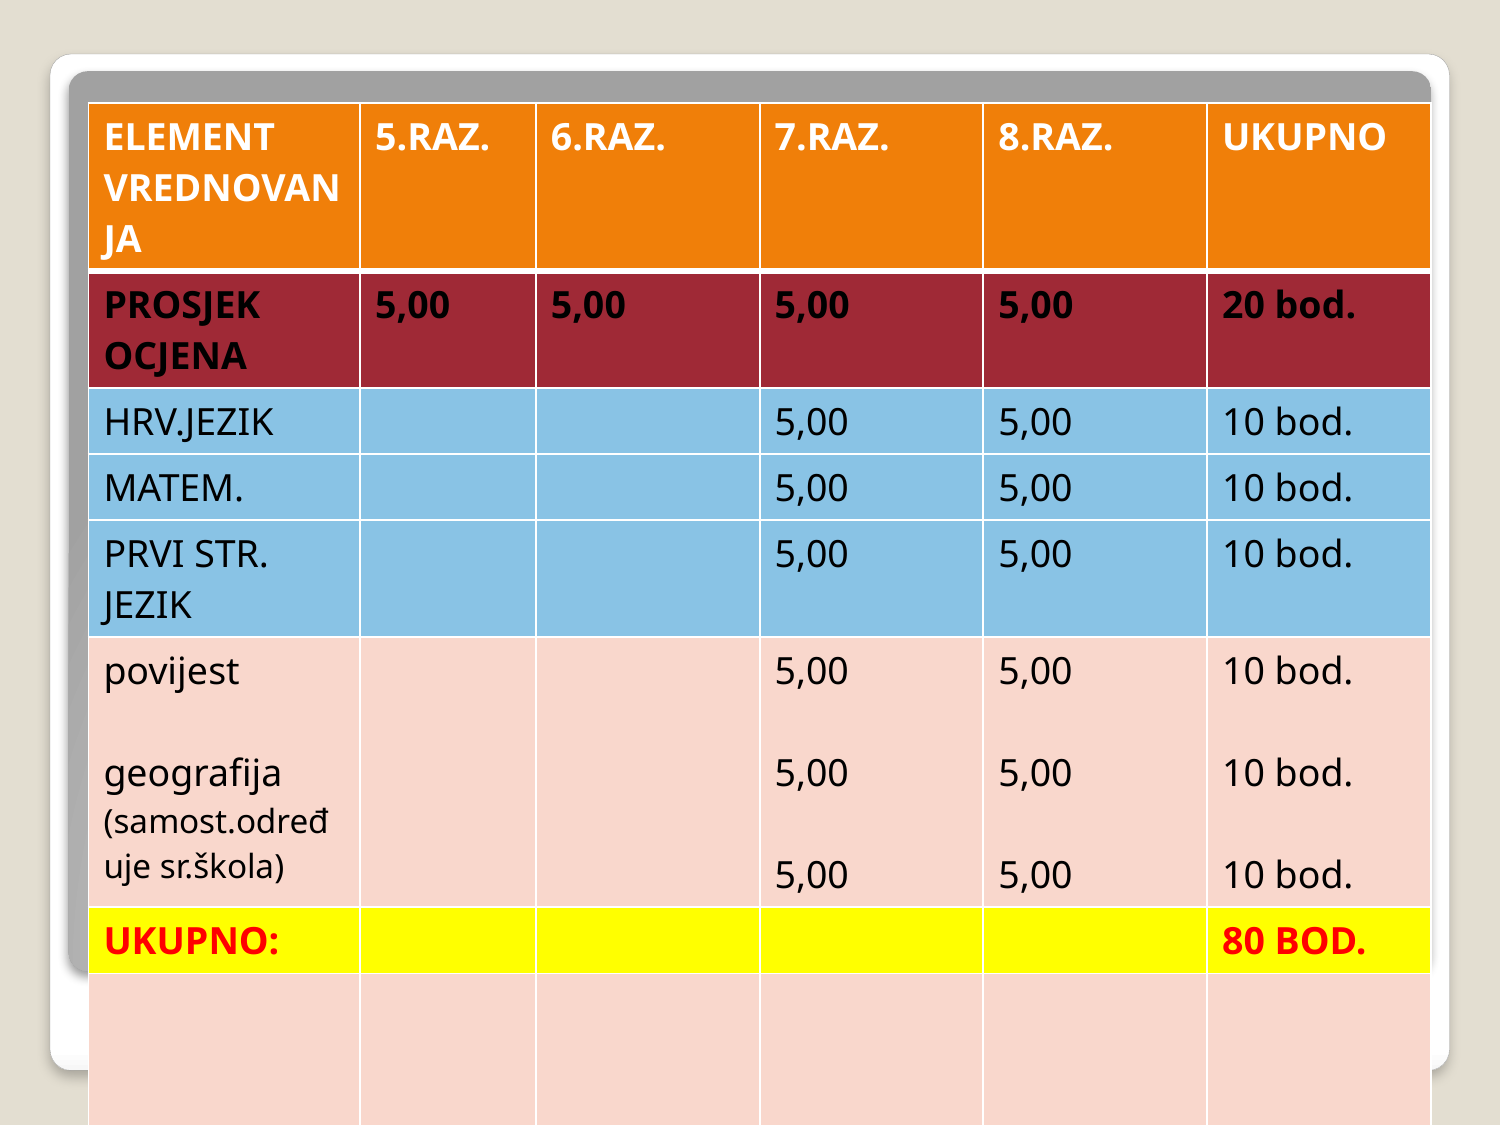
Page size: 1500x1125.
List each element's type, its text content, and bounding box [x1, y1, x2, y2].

table_cell 5,00 [761, 521, 982, 636]
table_cell 5,00 5,00 5,00 [984, 638, 1206, 906]
table_cell 5,00 [761, 389, 982, 453]
table_cell 20 bod. [1208, 274, 1430, 387]
table_cell [361, 389, 535, 453]
table_cell [537, 638, 759, 906]
table_cell [537, 908, 759, 973]
table_cell 5,00 [984, 389, 1206, 453]
table_cell PROSJEK OCJENA [89, 274, 359, 387]
table_cell 5,00 [984, 455, 1206, 519]
table_cell HRV.JEZIK [89, 389, 359, 453]
table_cell [537, 389, 759, 453]
table_cell [361, 638, 535, 906]
table_header 6.RAZ. [537, 104, 759, 268]
table_cell [761, 974, 982, 1125]
table_cell [537, 521, 759, 636]
table_cell 10 bod. [1208, 455, 1430, 519]
table_header 8.RAZ. [984, 104, 1206, 268]
table_cell [984, 908, 1206, 973]
table_cell [361, 521, 535, 636]
table_cell 5,00 [361, 274, 535, 387]
table_cell [361, 908, 535, 973]
table_cell [537, 974, 759, 1125]
table_header 7.RAZ. [761, 104, 982, 268]
table_cell [361, 974, 535, 1125]
table_cell 5,00 [984, 274, 1206, 387]
table_cell povijest geografija (samost.određuje sr.škola) [89, 638, 359, 906]
table_cell 5,00 [537, 274, 759, 387]
table_cell [361, 455, 535, 519]
table_cell 5,00 [761, 455, 982, 519]
table_cell PRVI STR. JEZIK [89, 521, 359, 636]
table_cell 10 bod. [1208, 521, 1430, 636]
table_header UKUPNO [1208, 104, 1430, 268]
table_header ELEMENT VREDNOVANJA [89, 104, 359, 268]
table_cell 10 bod. [1208, 389, 1430, 453]
table_cell 5,00 5,00 5,00 [761, 638, 982, 906]
table_cell [984, 974, 1206, 1125]
table_cell 10 bod. 10 bod. 10 bod. [1208, 638, 1430, 906]
table_cell 5,00 [761, 274, 982, 387]
table_cell [761, 908, 982, 973]
table_cell MATEM. [89, 455, 359, 519]
table_cell 80 BOD. [1208, 908, 1430, 973]
table_cell UKUPNO: [89, 908, 359, 973]
table_cell [1208, 974, 1430, 1125]
table_cell 5,00 [984, 521, 1206, 636]
table_cell [89, 974, 359, 1125]
table_header 5.RAZ. [361, 104, 535, 268]
table_cell [537, 455, 759, 519]
